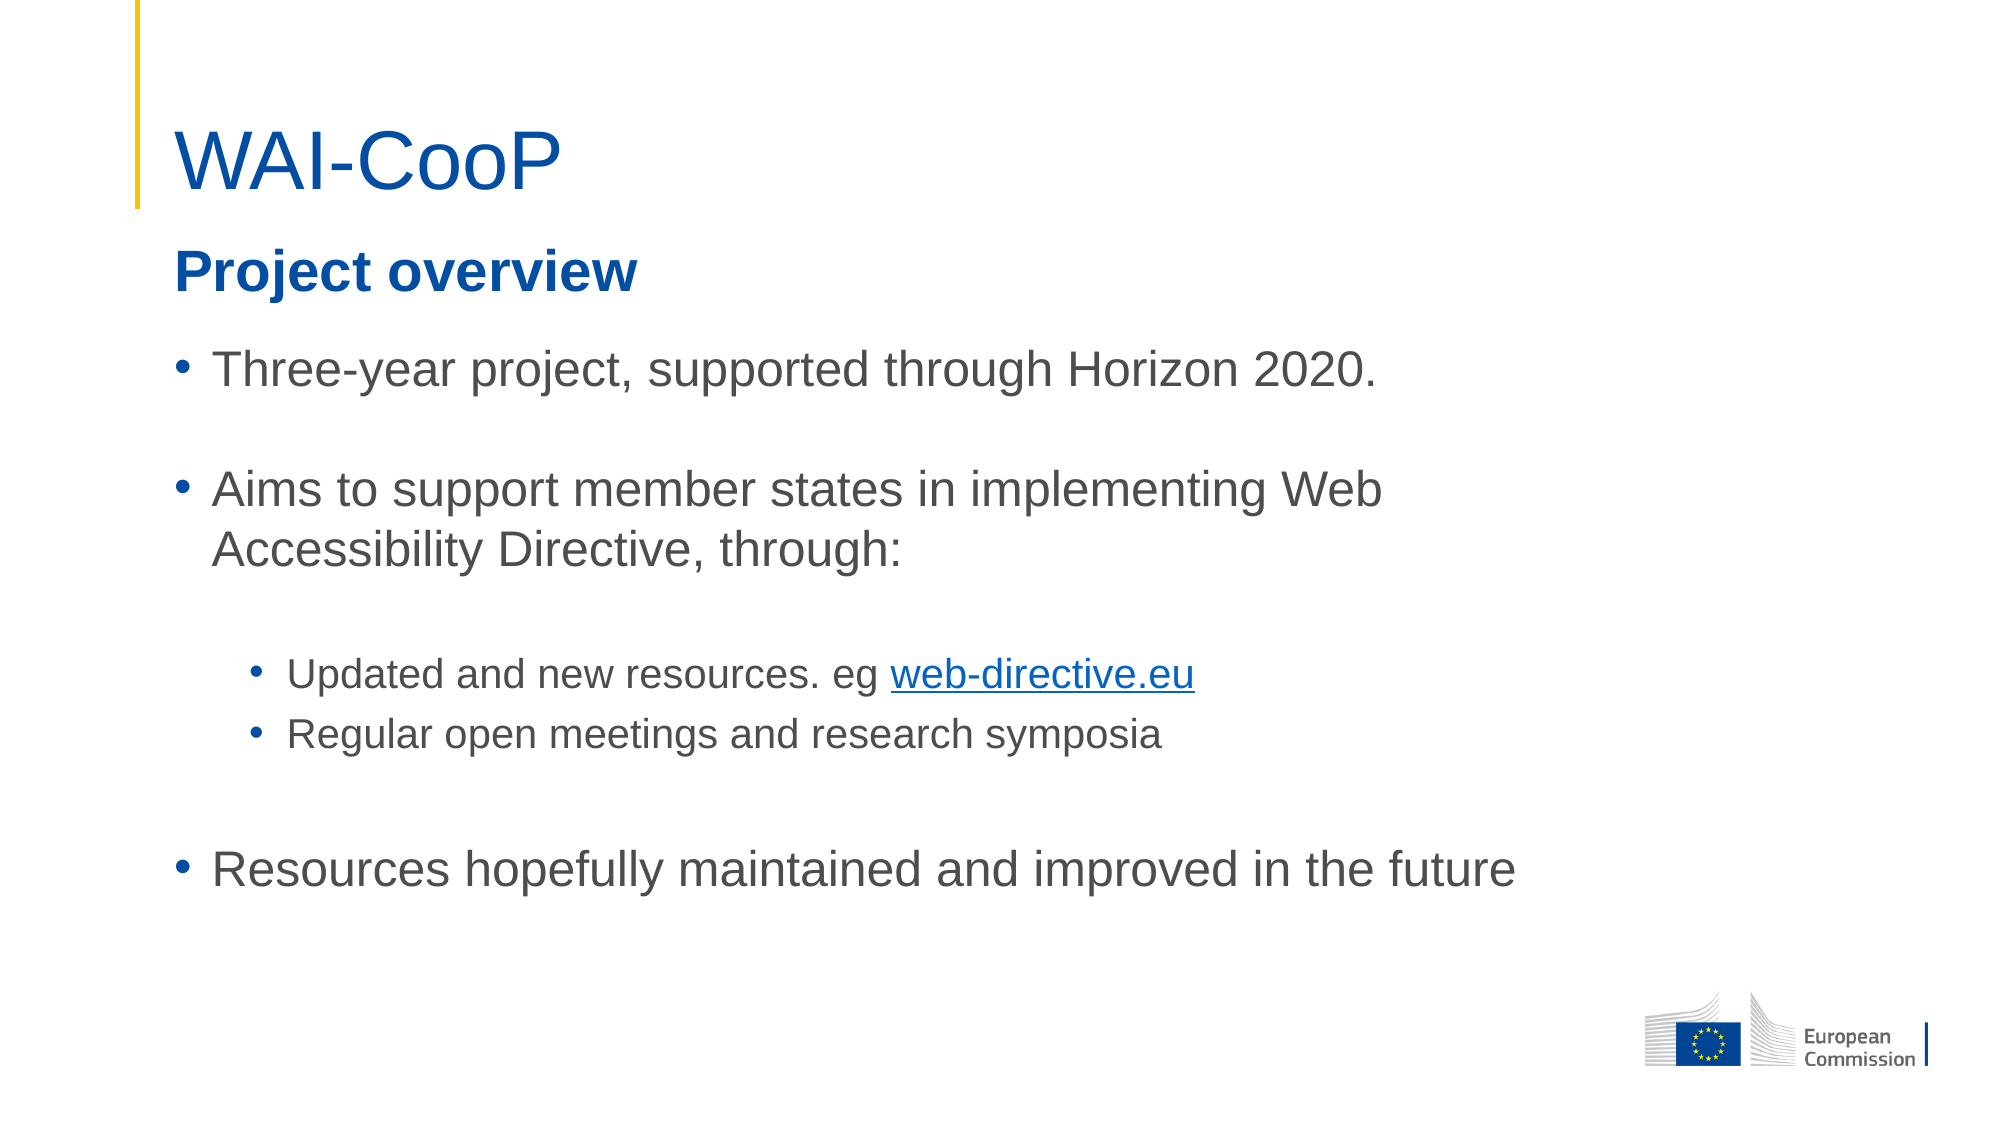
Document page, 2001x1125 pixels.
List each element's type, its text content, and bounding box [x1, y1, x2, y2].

list Project overview [159, 225, 1885, 311]
picture [1667, 991, 1928, 1066]
list Three-year project, supported through Horizon 2020. Aims to support member states in implementing Web Accessibility Directive, through: Updated and new resources. eg web-directive.eu Regular open meetings and research symposia Resources hopefully maintained and improved in the future [159, 328, 1667, 1070]
title WAI-CooP [159, 79, 1885, 208]
